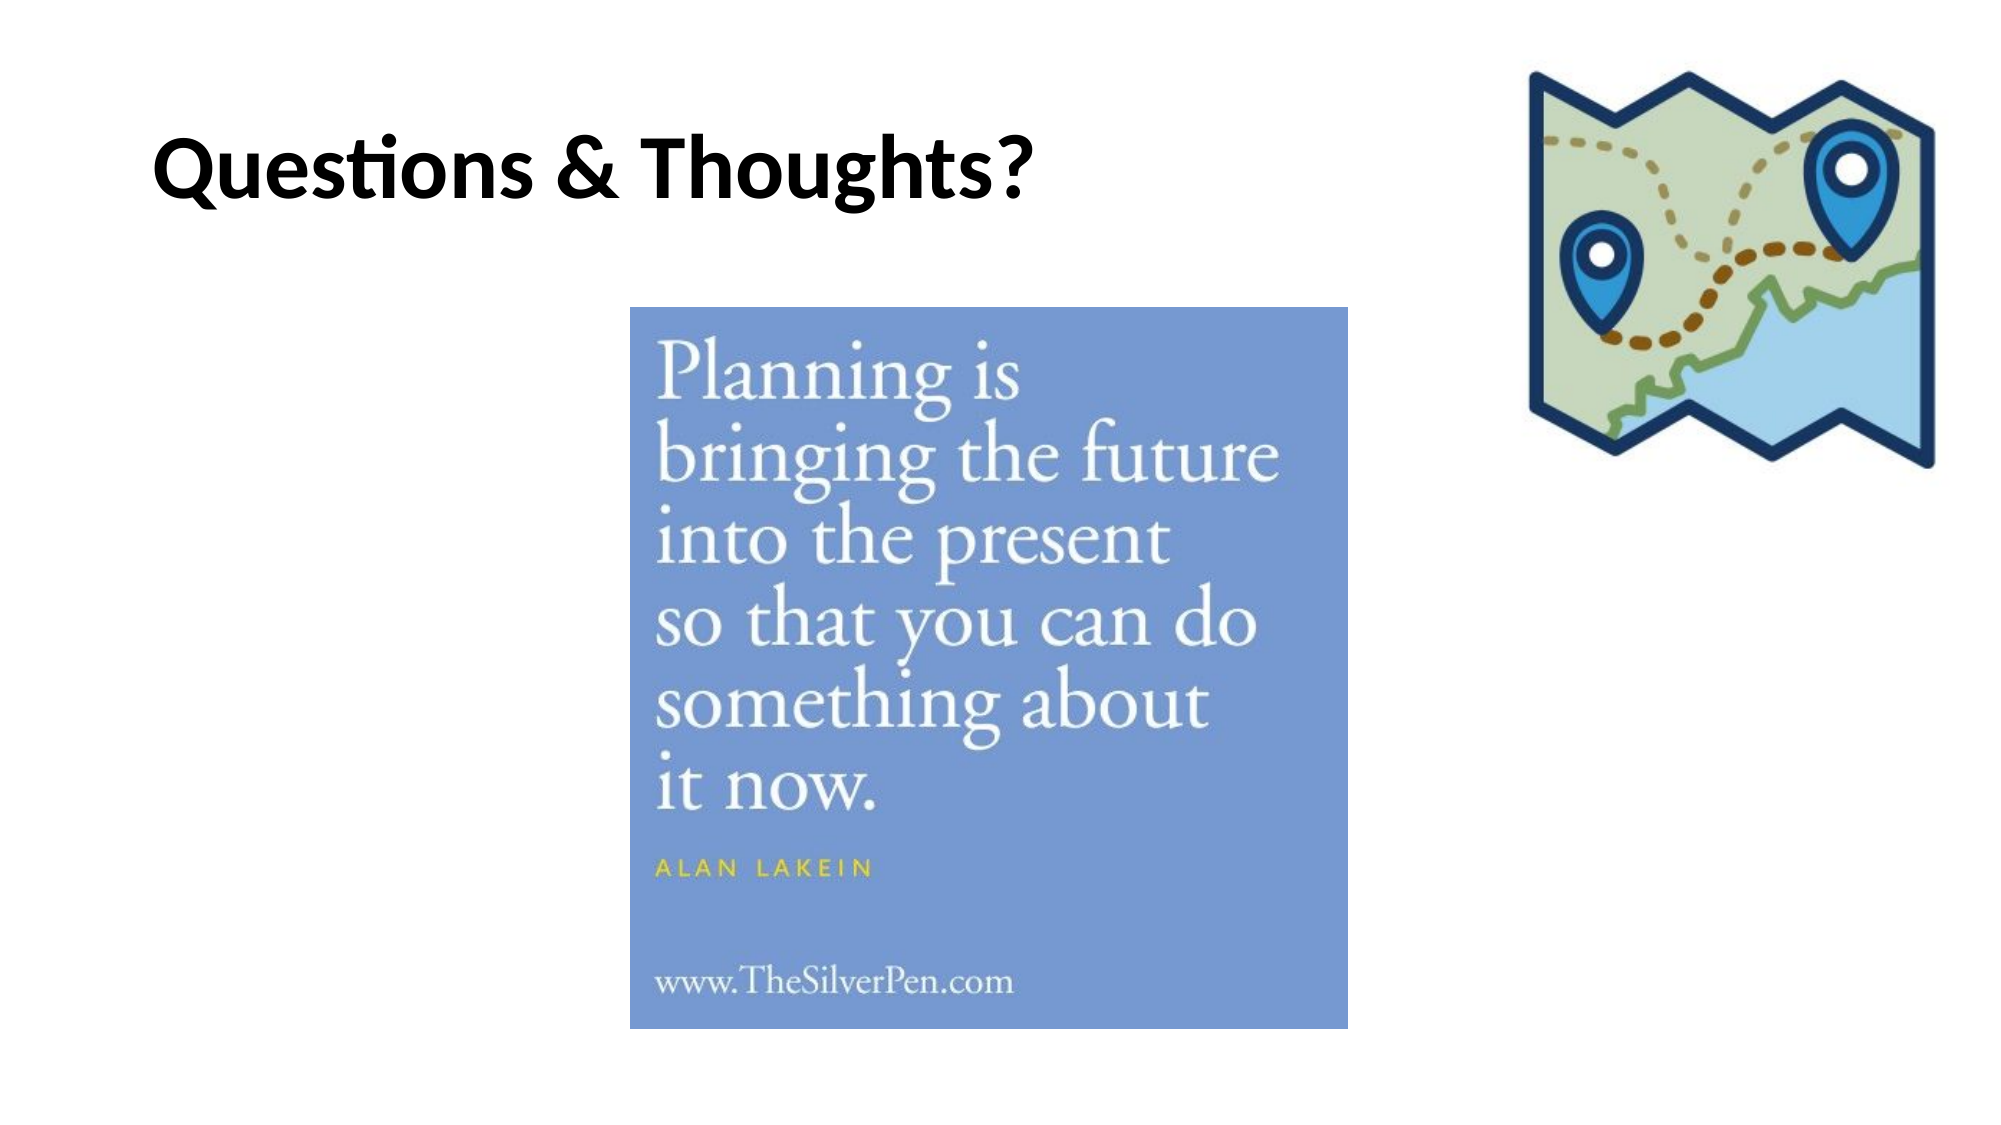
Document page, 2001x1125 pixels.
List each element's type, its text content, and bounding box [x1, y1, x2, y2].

picture [630, 307, 1349, 1029]
title Questions & Thoughts? [137, 59, 1863, 278]
picture [1497, 35, 1967, 505]
